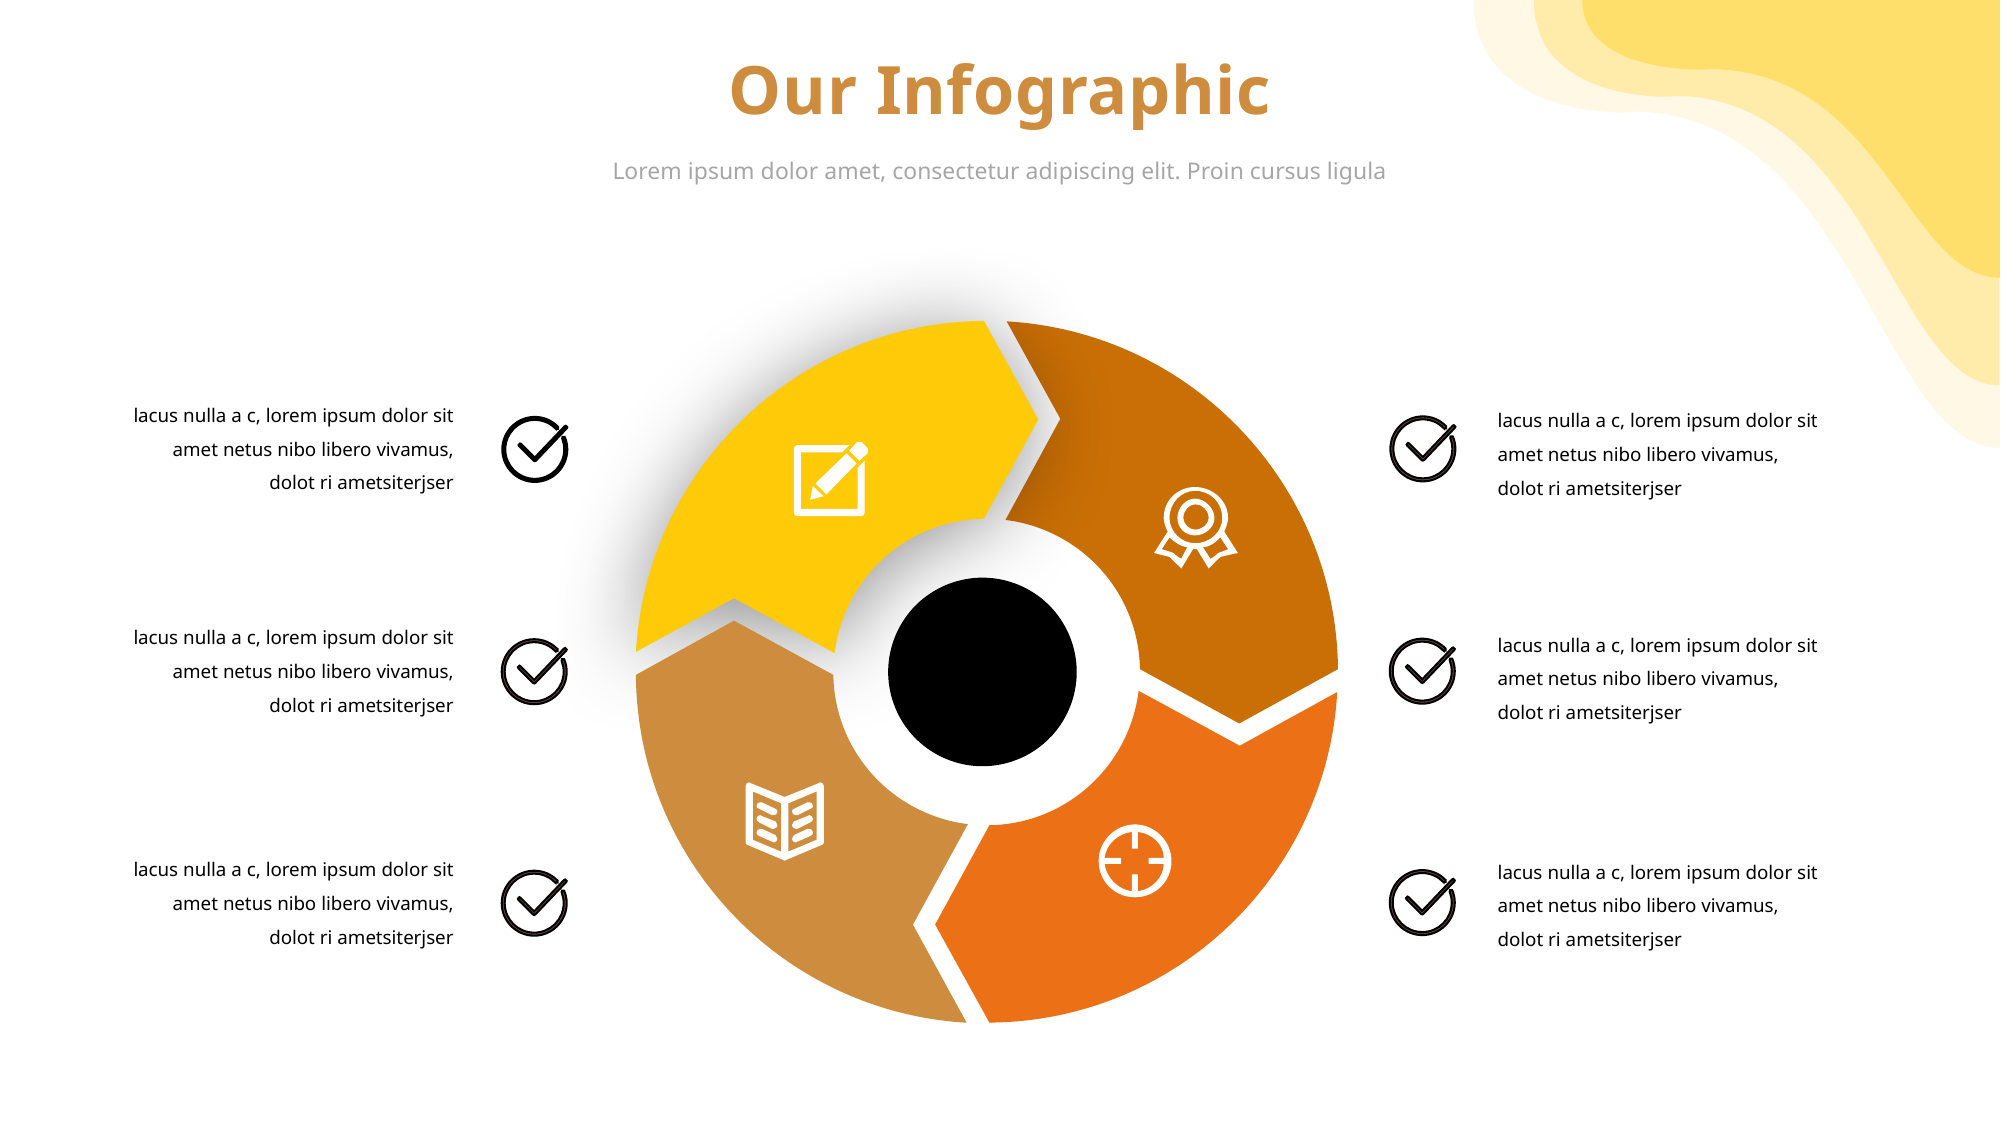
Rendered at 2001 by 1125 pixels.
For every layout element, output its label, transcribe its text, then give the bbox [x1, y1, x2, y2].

text_box Lorem ipsum dolor amet, consectetur adipiscing elit. Proin cursus ligula [546, 138, 1454, 192]
text_box [1390, 416, 1456, 482]
text_box [1389, 870, 1455, 936]
text_box lacus nulla a c, lorem ipsum dolor sit amet netus nibo libero vivamus, dolot ri ametsiterjser [107, 607, 469, 724]
text_box [501, 870, 567, 936]
text_box [501, 639, 567, 705]
text_box [502, 416, 568, 482]
text_box [1389, 638, 1455, 704]
text_box Our Infographic [627, 49, 1373, 137]
text_box lacus nulla a c, lorem ipsum dolor sit amet netus nibo libero vivamus, dolot ri ametsiterjser [1482, 448, 1844, 507]
text_box lacus nulla a c, lorem ipsum dolor sit amet netus nibo libero vivamus, dolot ri ametsiterjser [1482, 841, 1844, 958]
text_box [635, 320, 1339, 1023]
text_box lacus nulla a c, lorem ipsum dolor sit amet netus nibo libero vivamus, dolot ri ametsiterjser [107, 839, 469, 956]
text_box lacus nulla a c, lorem ipsum dolor sit amet netus nibo libero vivamus, dolot ri ametsiterjser [1482, 614, 1844, 731]
text_box lacus nulla a c, lorem ipsum dolor sit amet netus nibo libero vivamus, dolot ri ametsiterjser [107, 385, 469, 501]
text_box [1473, 0, 2000, 448]
